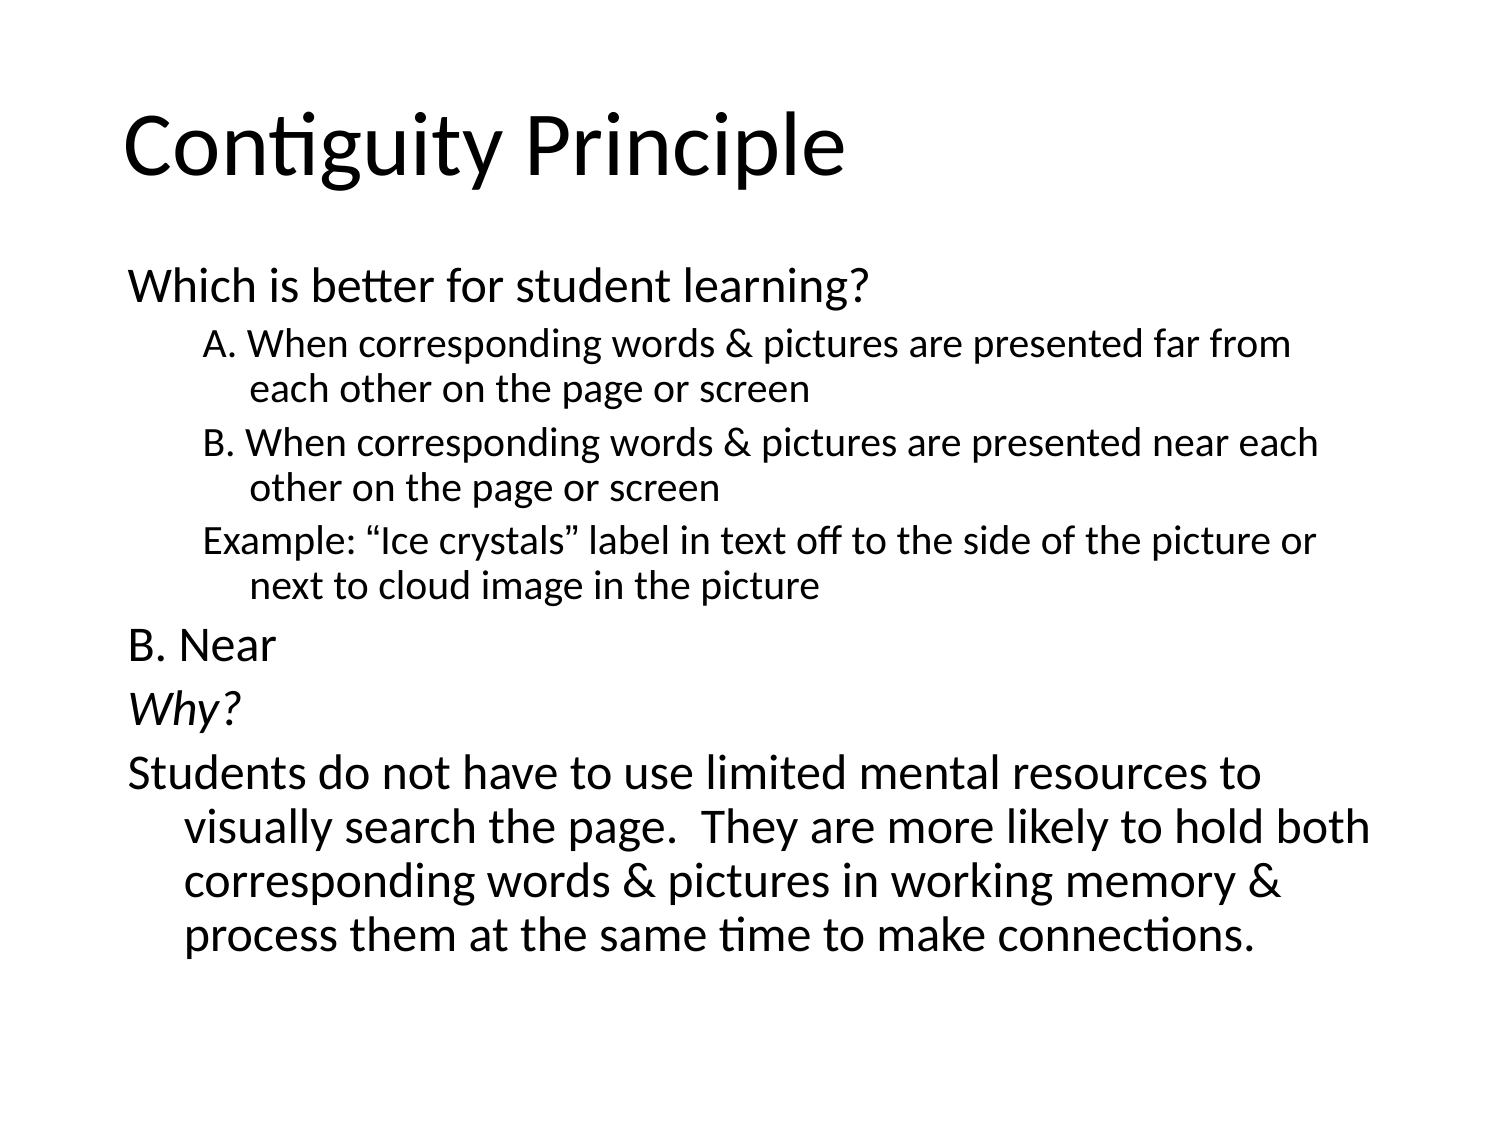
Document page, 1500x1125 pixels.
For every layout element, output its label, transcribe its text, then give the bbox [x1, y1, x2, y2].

title Contiguity Principle [108, 45, 1412, 233]
list Which is better for student learning? A. When corresponding words & pictures are presented far from each other on the page or screen B. When corresponding words & pictures are presented near each other on the page or screen Example: “Ice crystals” label in text off to the side of the picture or next to cloud image in the picture B. Near Why? Students do not have to use limited mental resources to visually search the page. They are more likely to hold both corresponding words & pictures in working memory & process them at the same time to make connections. [112, 252, 1388, 1000]
